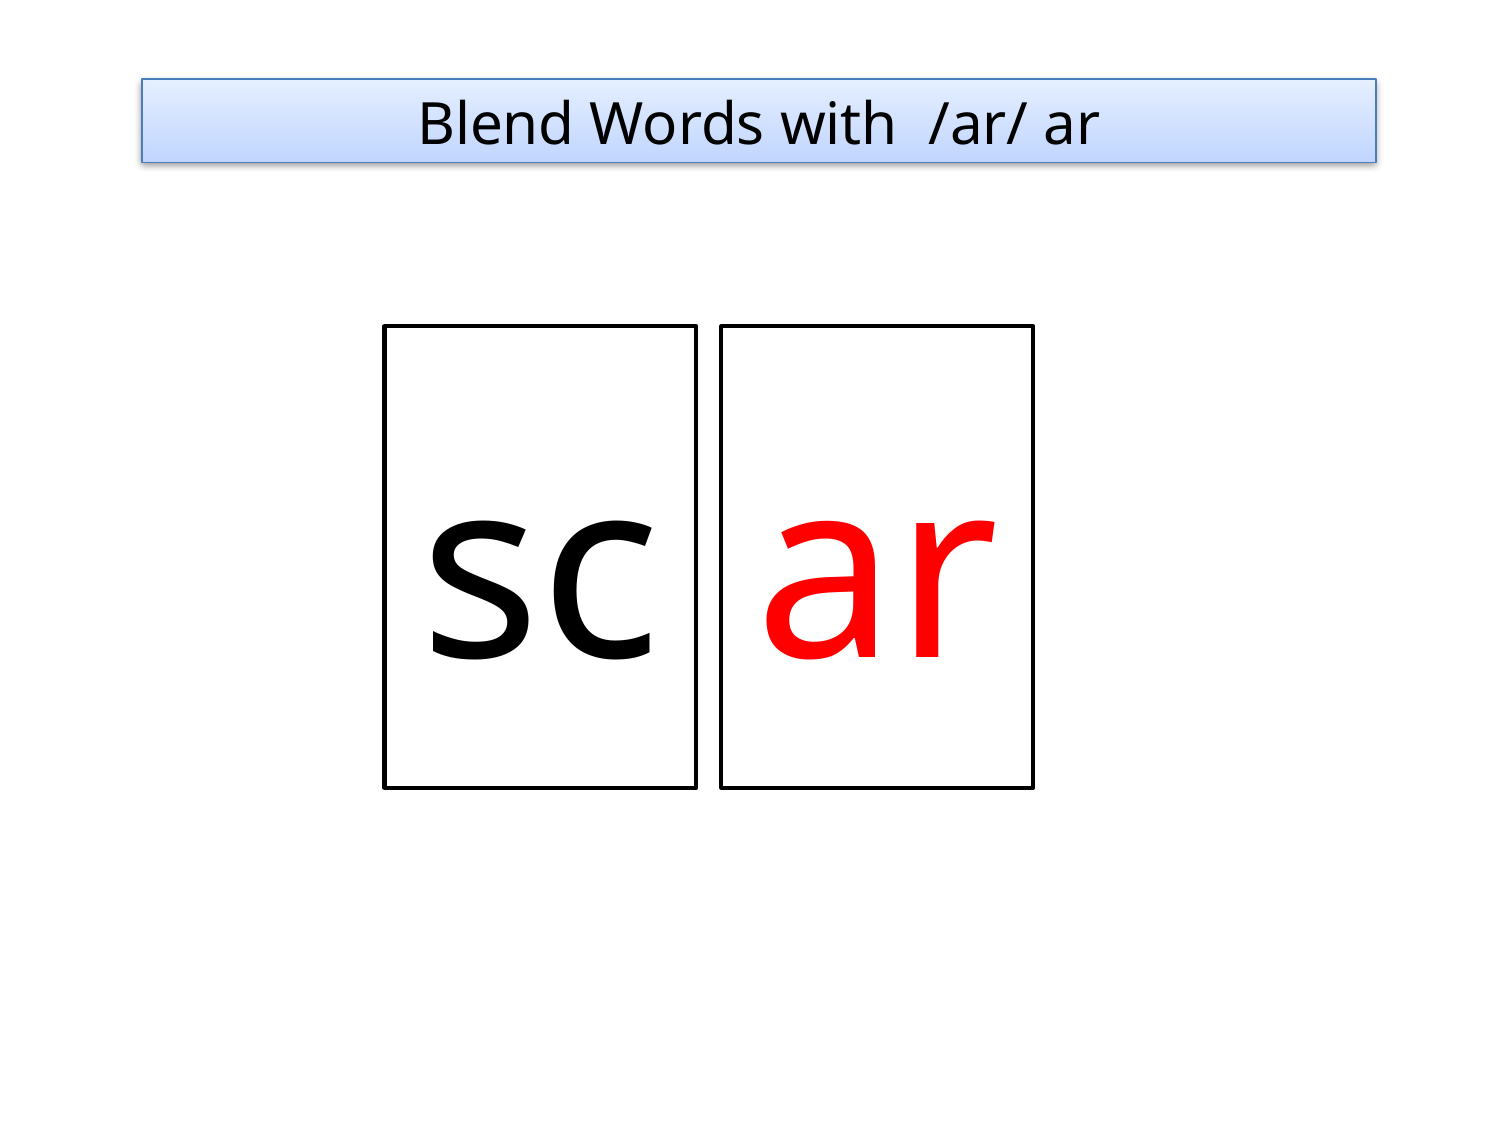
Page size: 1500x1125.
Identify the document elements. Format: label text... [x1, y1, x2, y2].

text_box ar [719, 324, 1035, 790]
text_box Blend Words with /ar/ ar [141, 78, 1377, 163]
text_box sc [382, 324, 698, 790]
